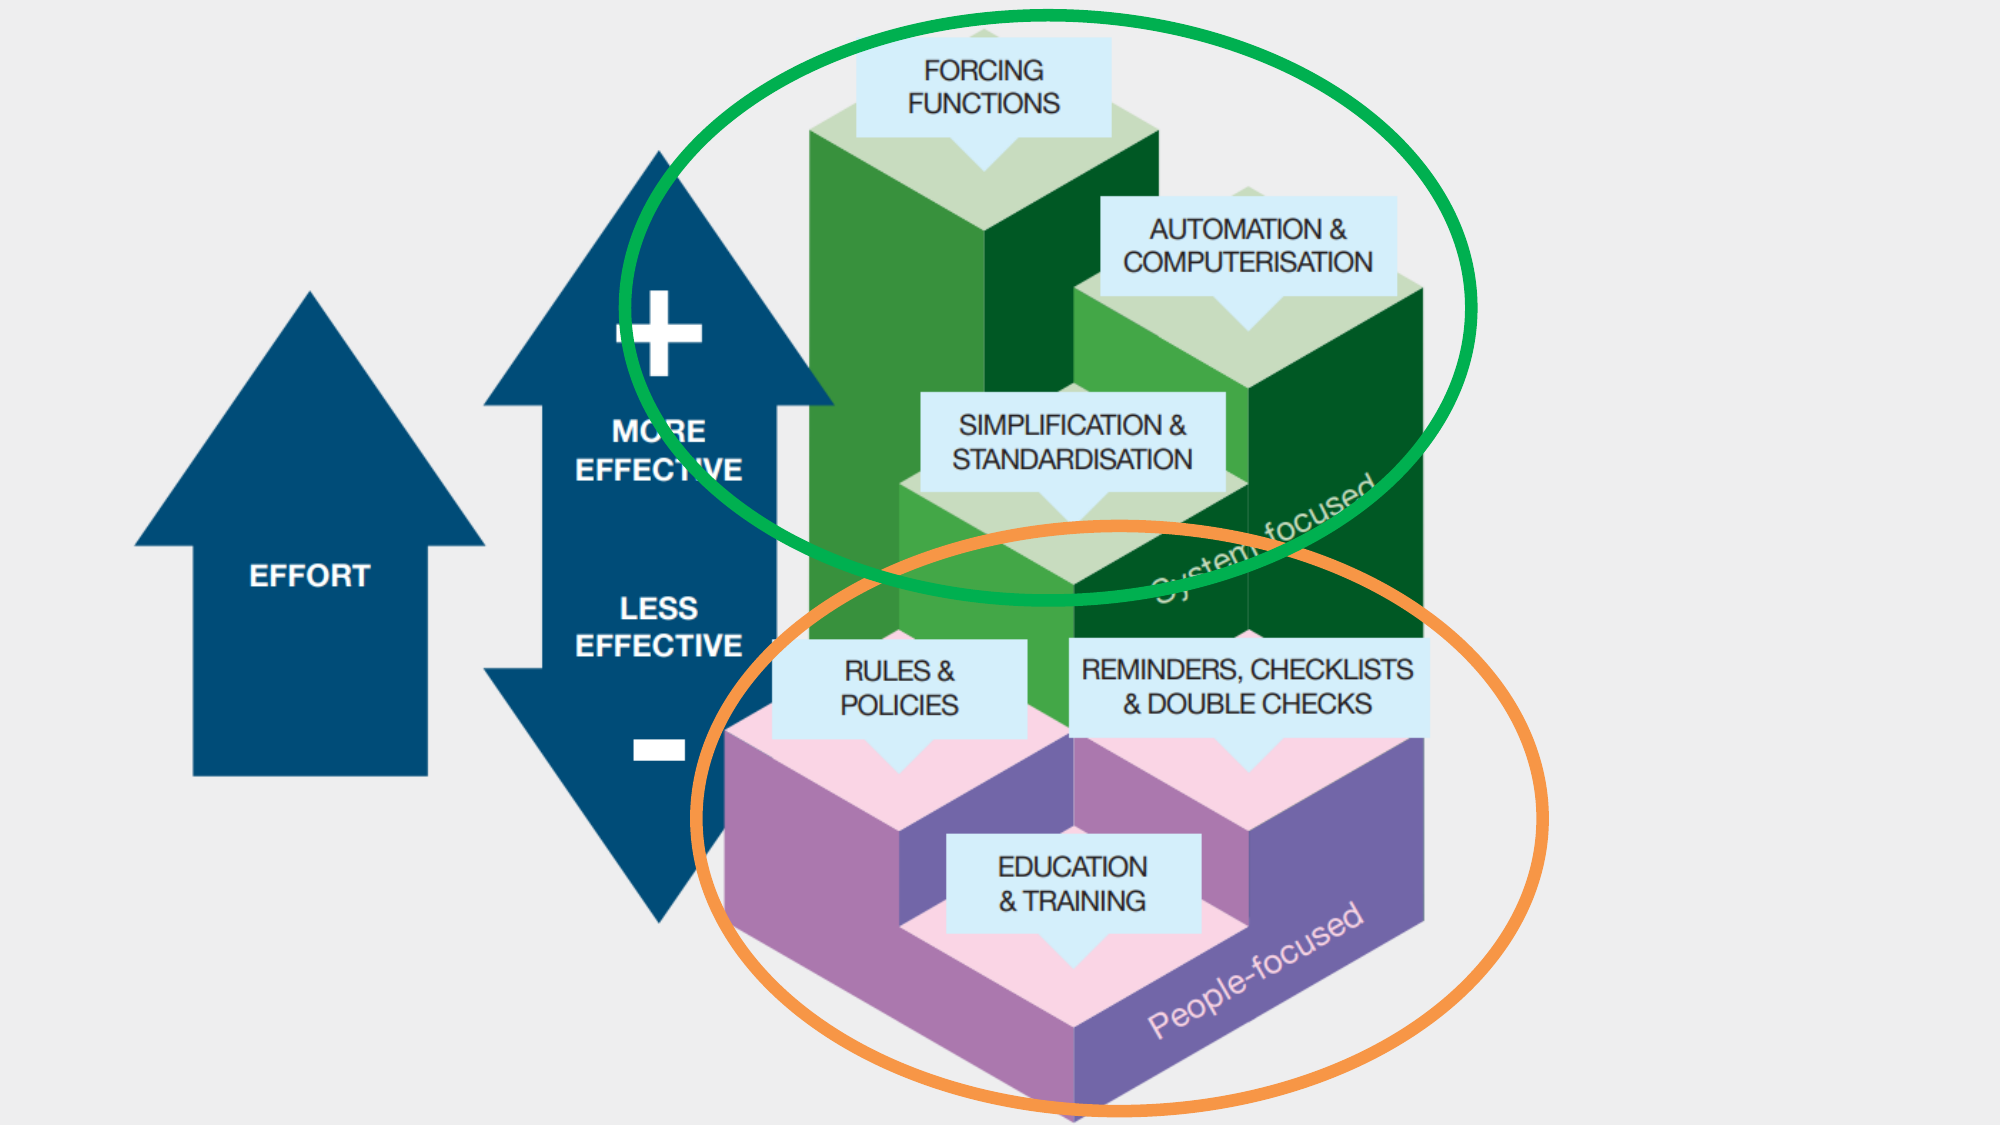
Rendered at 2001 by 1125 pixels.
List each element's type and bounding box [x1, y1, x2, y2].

picture [0, 0, 1633, 1125]
